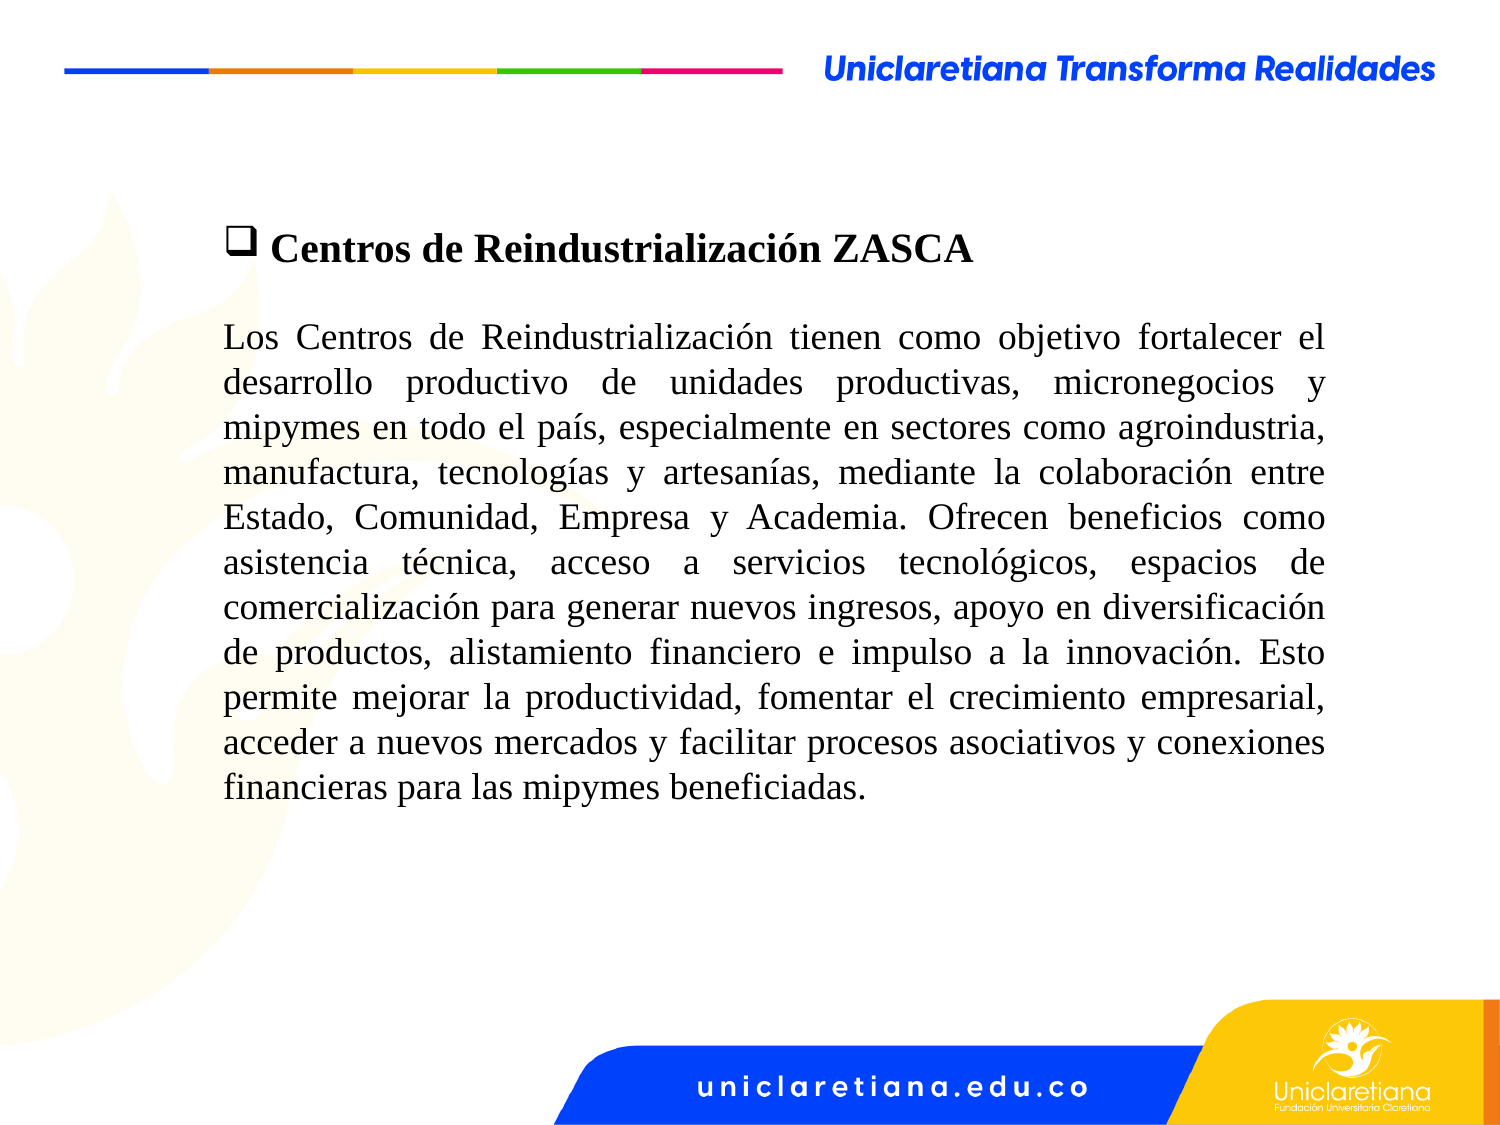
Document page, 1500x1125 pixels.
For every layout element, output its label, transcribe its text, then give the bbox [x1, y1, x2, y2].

text_box Los Centros de Reindustrialización tienen como objetivo fortalecer el desarrollo productivo de unidades productivas, micronegocios y mipymes en todo el país, especialmente en sectores como agroindustria, manufactura, tecnologías y artesanías, mediante la colaboración entre Estado, Comunidad, Empresa y Academia. Ofrecen beneficios como asistencia técnica, acceso a servicios tecnológicos, espacios de comercialización para generar nuevos ingresos, apoyo en diversificación de productos, alistamiento financiero e impulso a la innovación. Esto permite mejorar la productividad, fomentar el crecimiento empresarial, acceder a nuevos mercados y facilitar procesos asociativos y conexiones financieras para las mipymes beneficiadas. [208, 304, 1343, 815]
picture [0, 0, 1500, 1125]
text_box Centros de Reindustrialización ZASCA [208, 213, 1045, 279]
